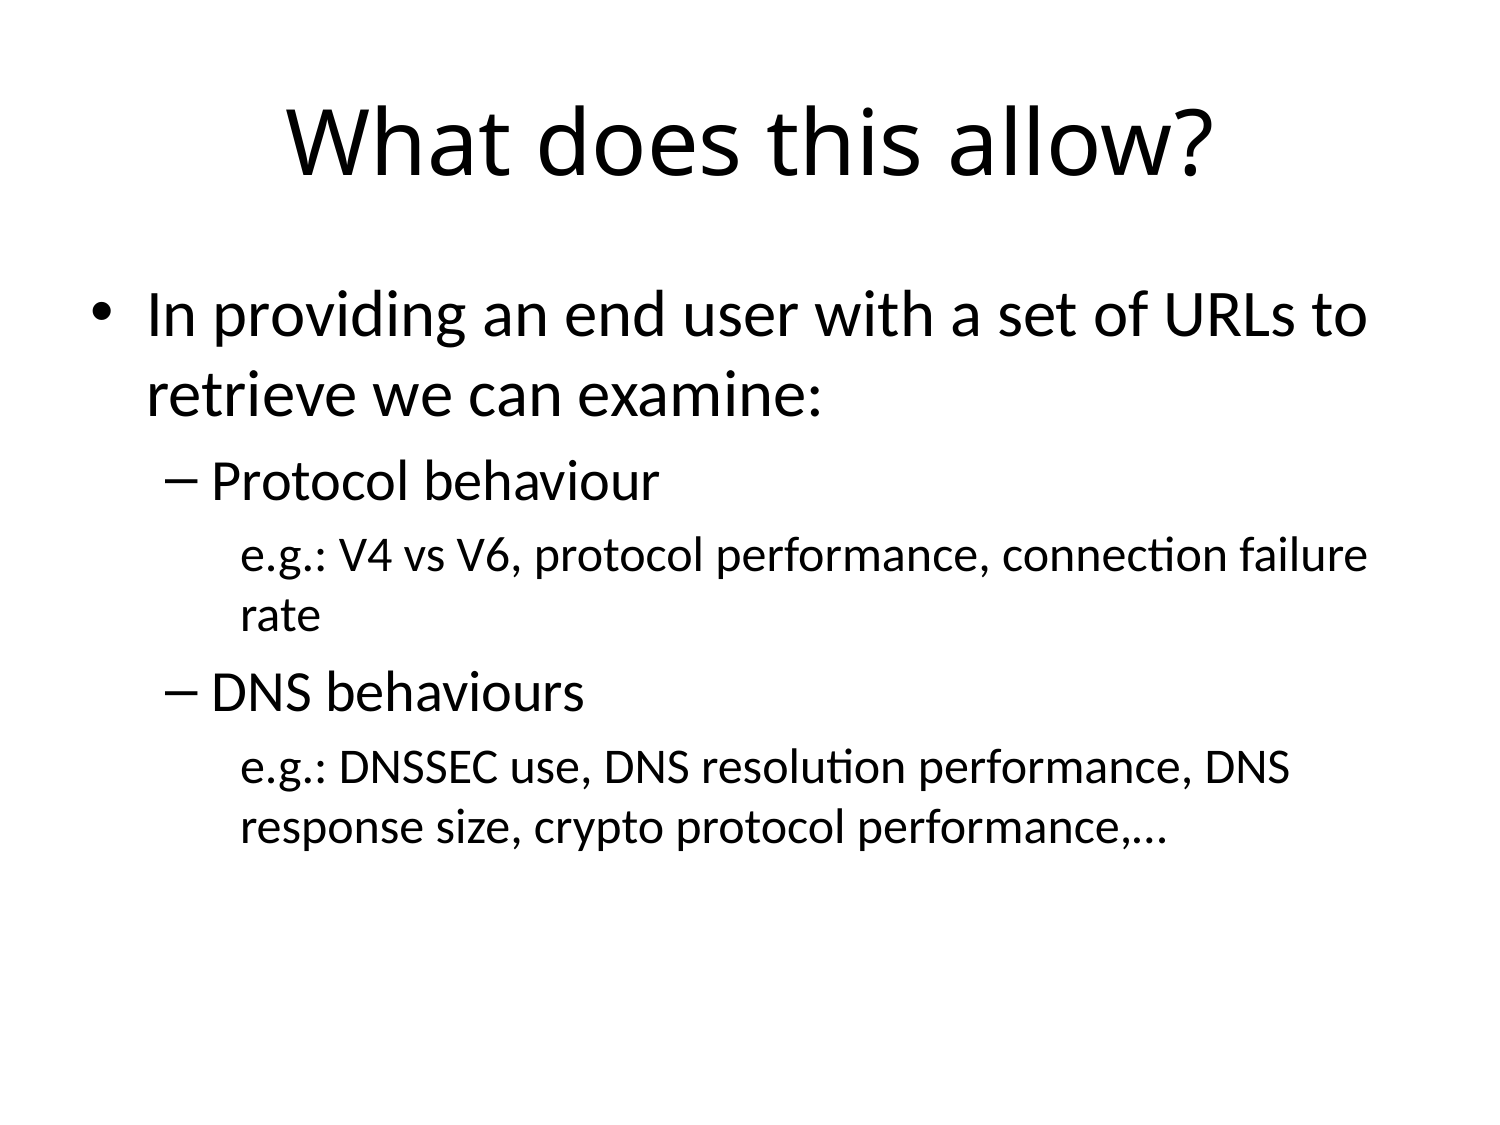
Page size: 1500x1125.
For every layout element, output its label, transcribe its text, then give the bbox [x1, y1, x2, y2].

title What does this allow? [75, 45, 1425, 233]
list In providing an end user with a set of URLs to retrieve we can examine: Protocol behaviour e.g.: V4 vs V6, protocol performance, connection failure rate DNS behaviours e.g.: DNSSEC use, DNS resolution performance, DNS response size, crypto protocol performance,… [75, 262, 1425, 1005]
